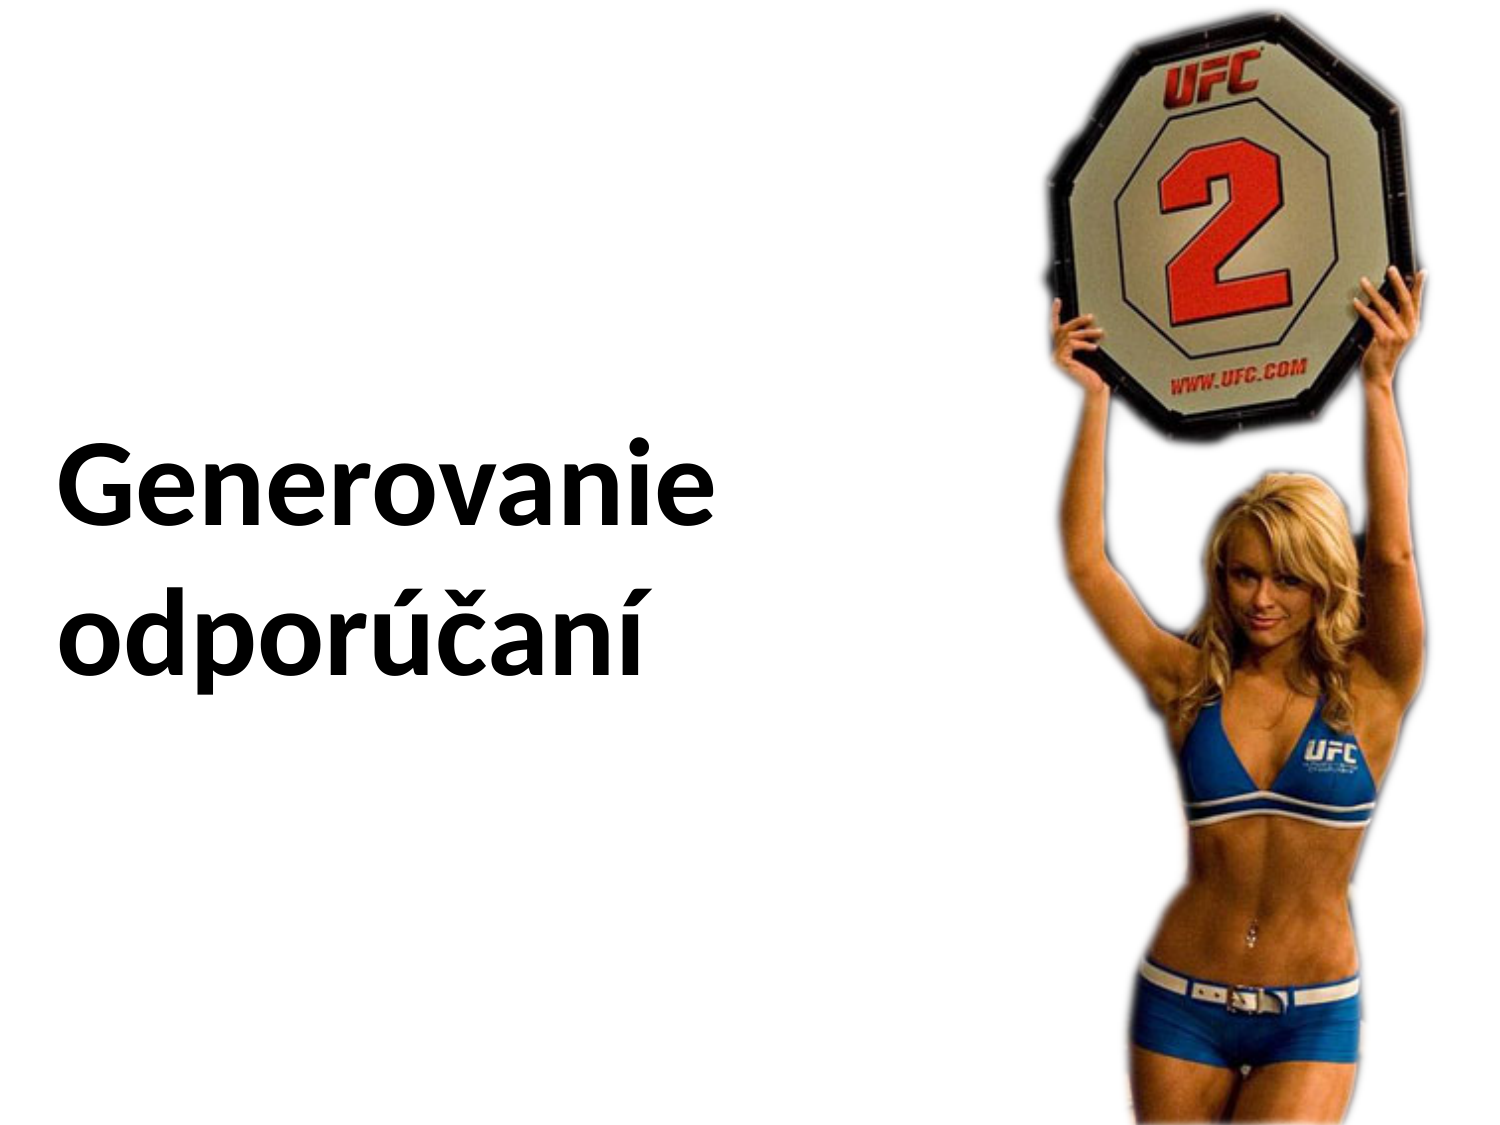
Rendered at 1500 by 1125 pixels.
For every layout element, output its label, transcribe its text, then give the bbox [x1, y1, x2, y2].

picture [1033, 3, 1436, 1125]
title Generovanie odporúčaní [41, 42, 929, 1059]
